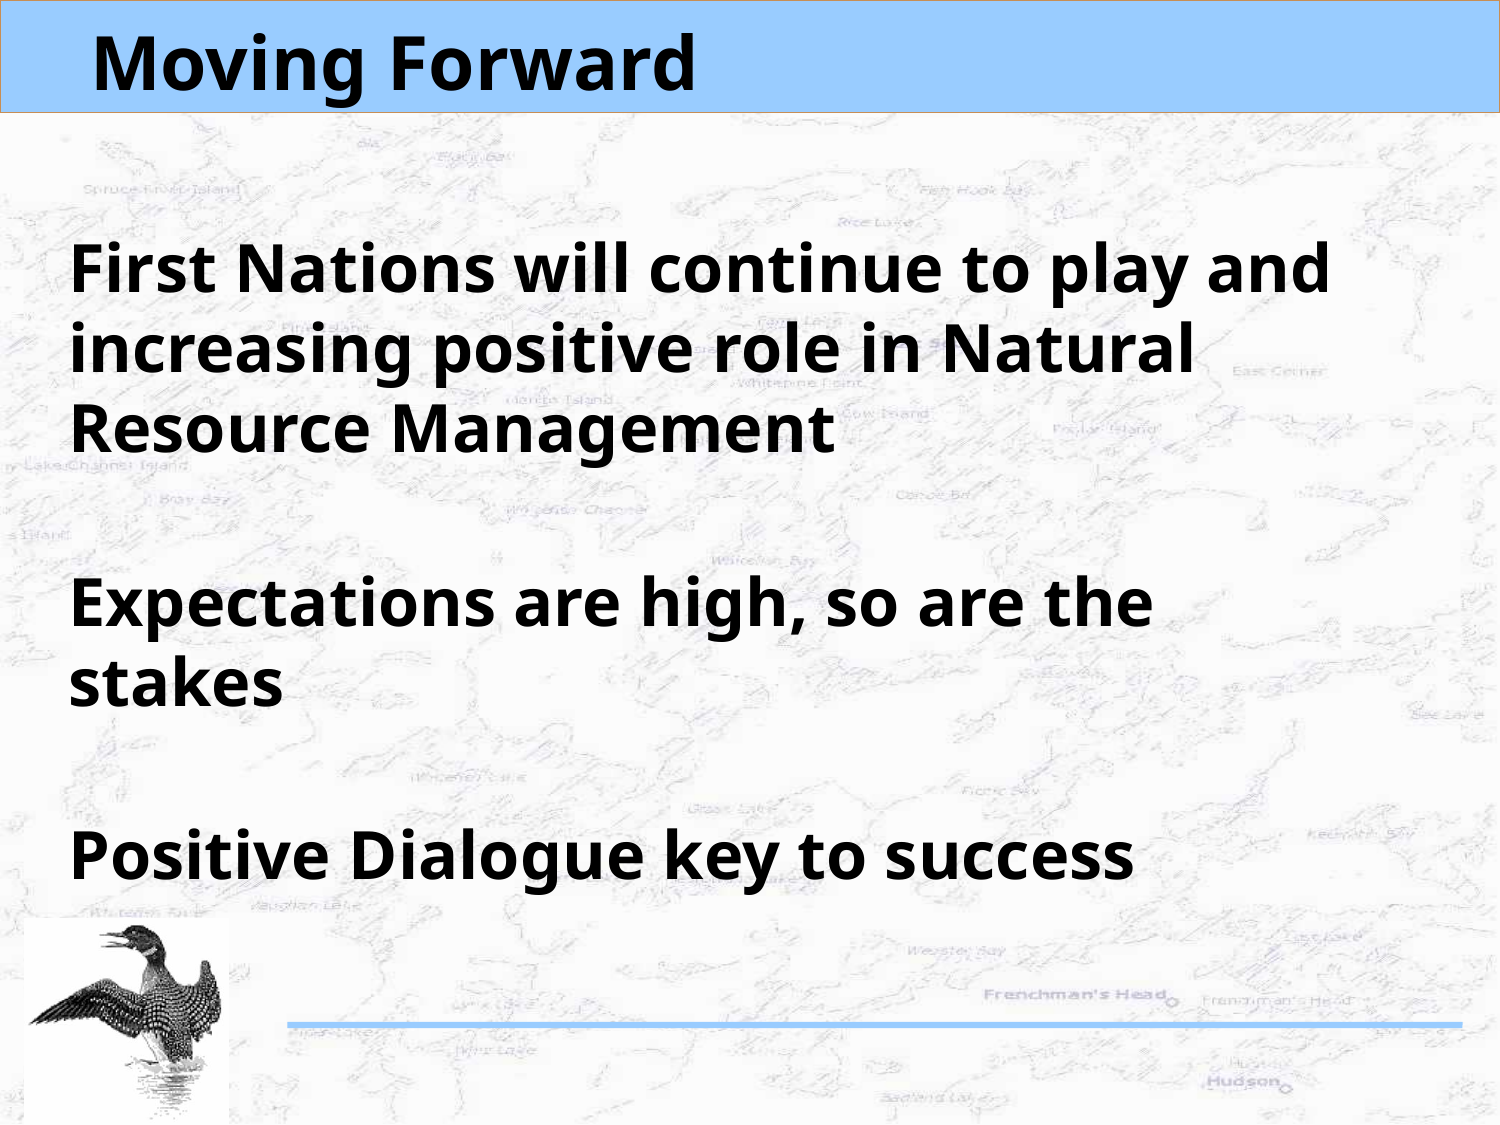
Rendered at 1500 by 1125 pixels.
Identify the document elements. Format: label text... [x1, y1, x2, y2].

picture [0, 113, 1500, 1125]
title Moving Forward [74, 4, 1426, 113]
list First Nations will continue to play and increasing positive role in Natural Resource Management Expectations are high, so are the stakes Positive Dialogue key to success [52, 124, 1404, 914]
